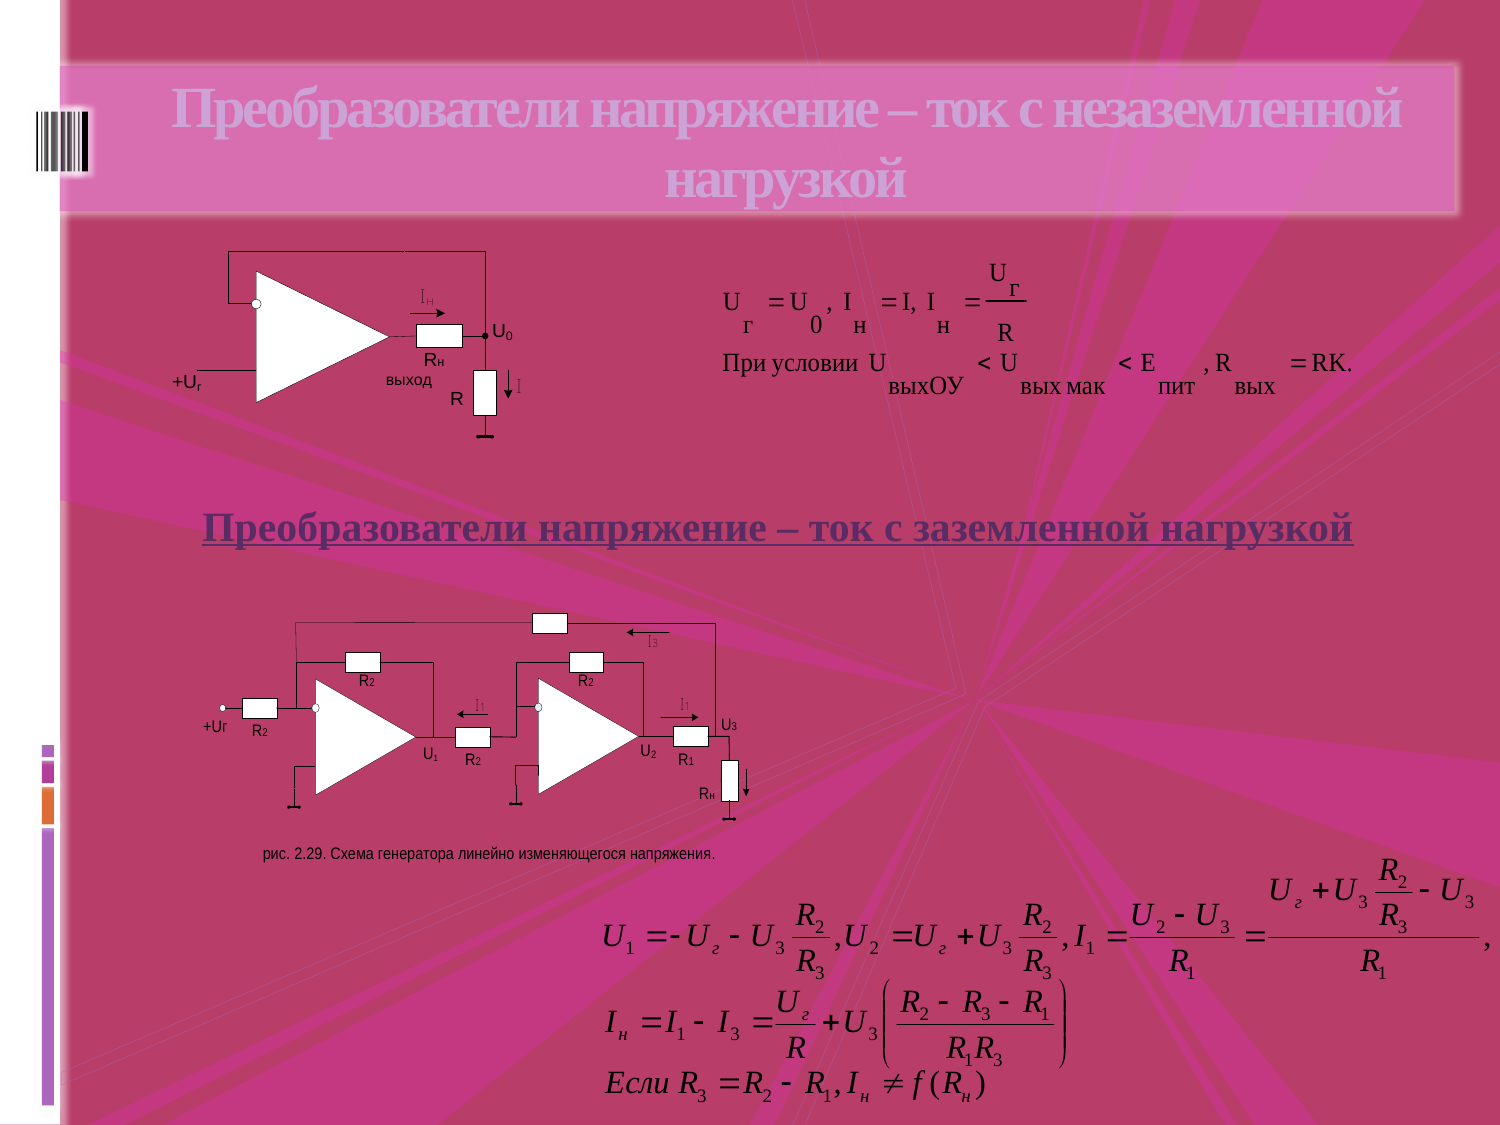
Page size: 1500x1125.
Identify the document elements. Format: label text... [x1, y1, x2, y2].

title Преобразователи напряжение – ток с незаземленной нагрузкой [117, 58, 1456, 187]
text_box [116, 210, 607, 498]
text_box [716, 243, 1358, 402]
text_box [116, 573, 832, 872]
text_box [598, 847, 1498, 1109]
text_box Преобразователи напряжение – ток с заземленной нагрузкой [187, 492, 1395, 557]
